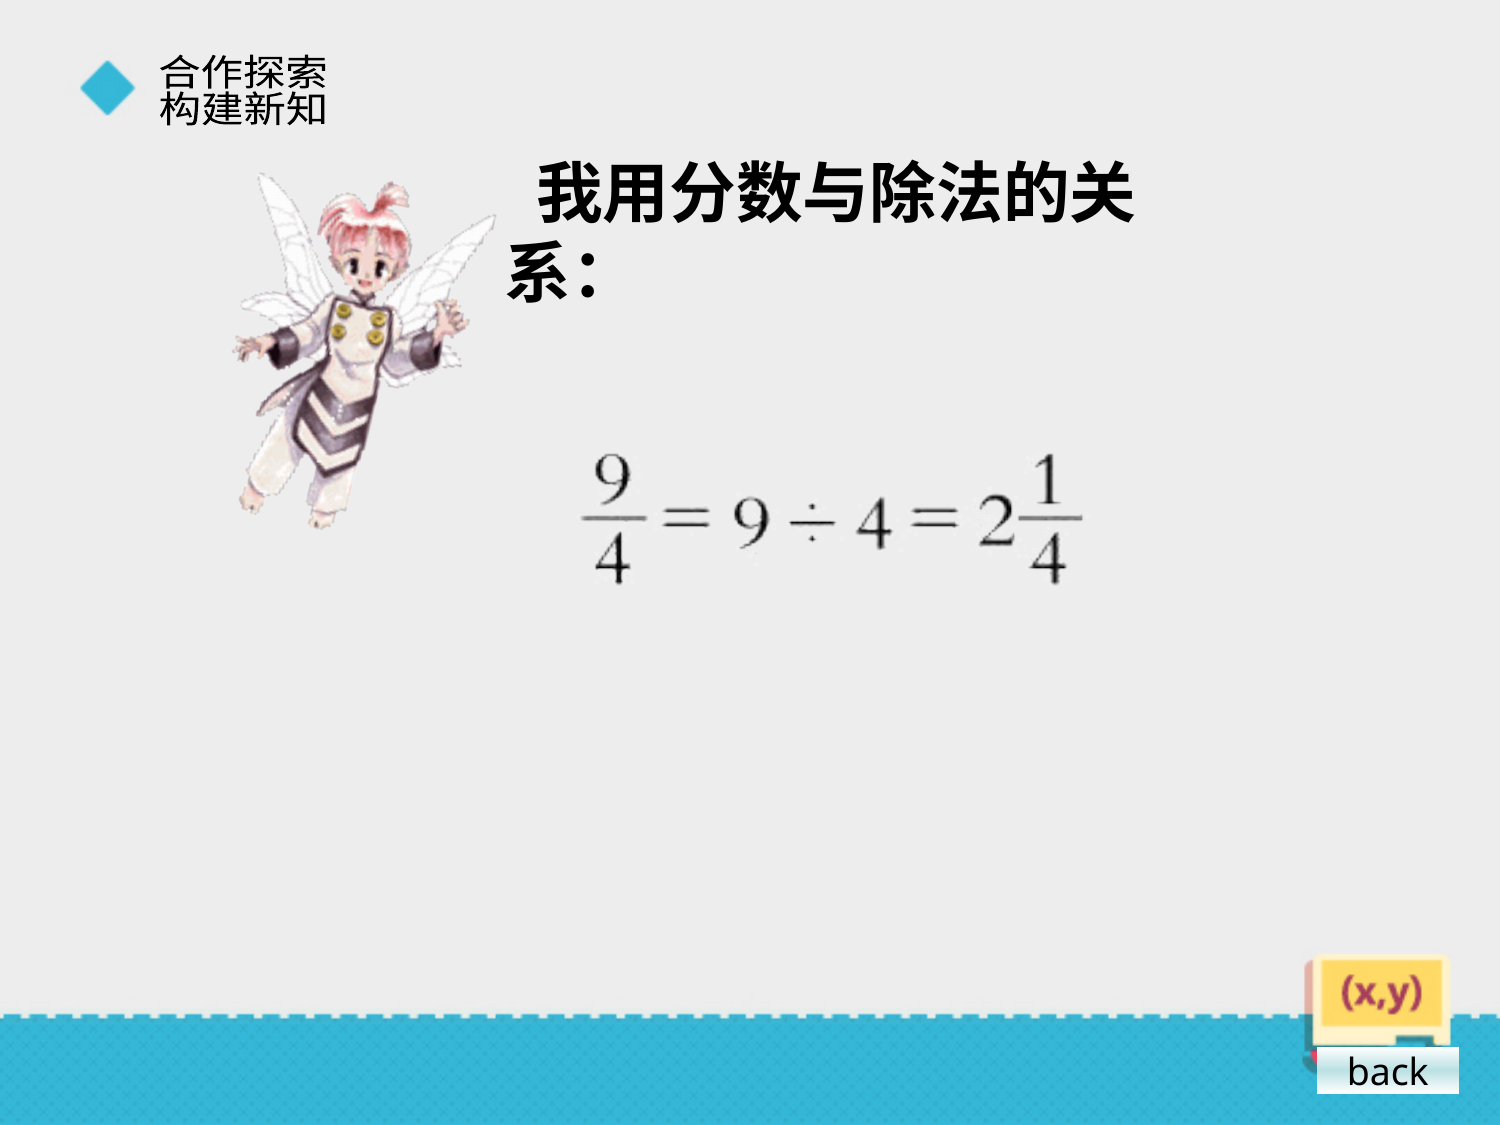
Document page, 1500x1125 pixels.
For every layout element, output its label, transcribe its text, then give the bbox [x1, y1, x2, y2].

picture [0, 0, 1500, 1125]
title 我用分数与除法的关系： [490, 137, 1247, 325]
text_box back [1317, 1046, 1459, 1094]
